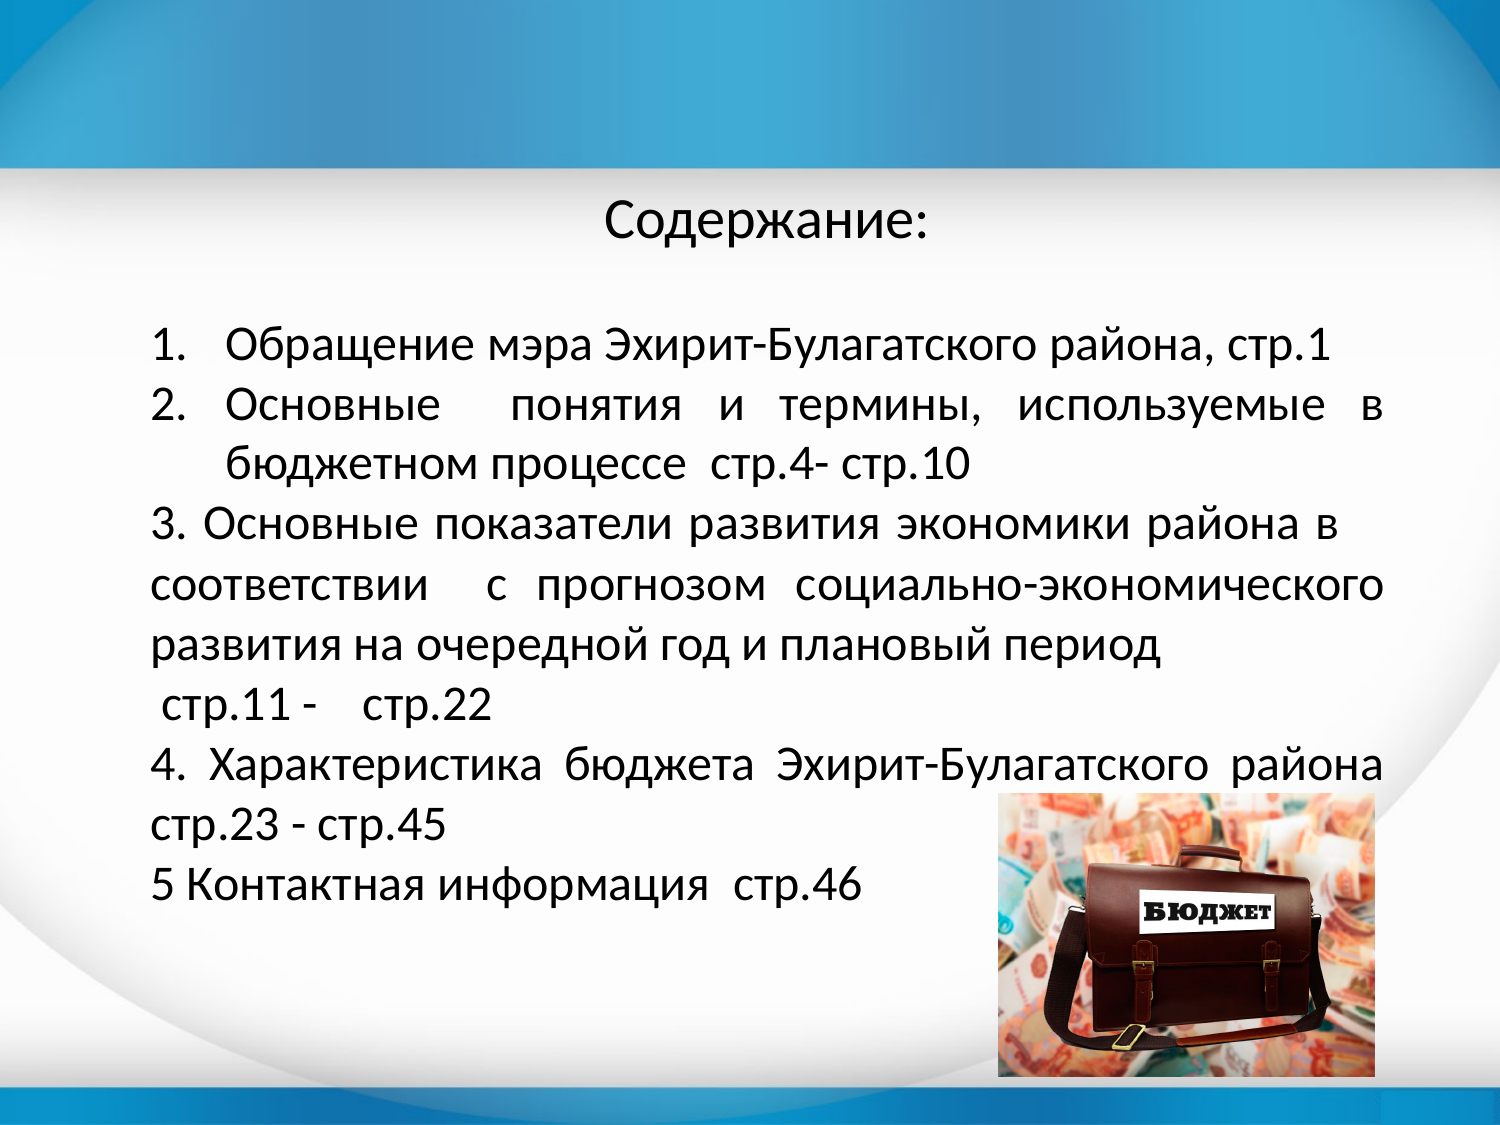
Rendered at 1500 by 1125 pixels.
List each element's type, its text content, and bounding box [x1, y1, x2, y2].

text_box Содержание: Обращение мэра Эхирит-Булагатского района, стр.1 Основные понятия и термины, используемые в бюджетном процессе стр.4- стр.10 3. Основные показатели развития экономики района в соответствии с прогнозом социально-экономического развития на очередной год и плановый период стр.11 - стр.22 4. Характеристика бюджета Эхирит-Булагатского района стр.23 - стр.45 5 Контактная информация стр.46 [135, 172, 1400, 918]
picture [0, 0, 1500, 1125]
